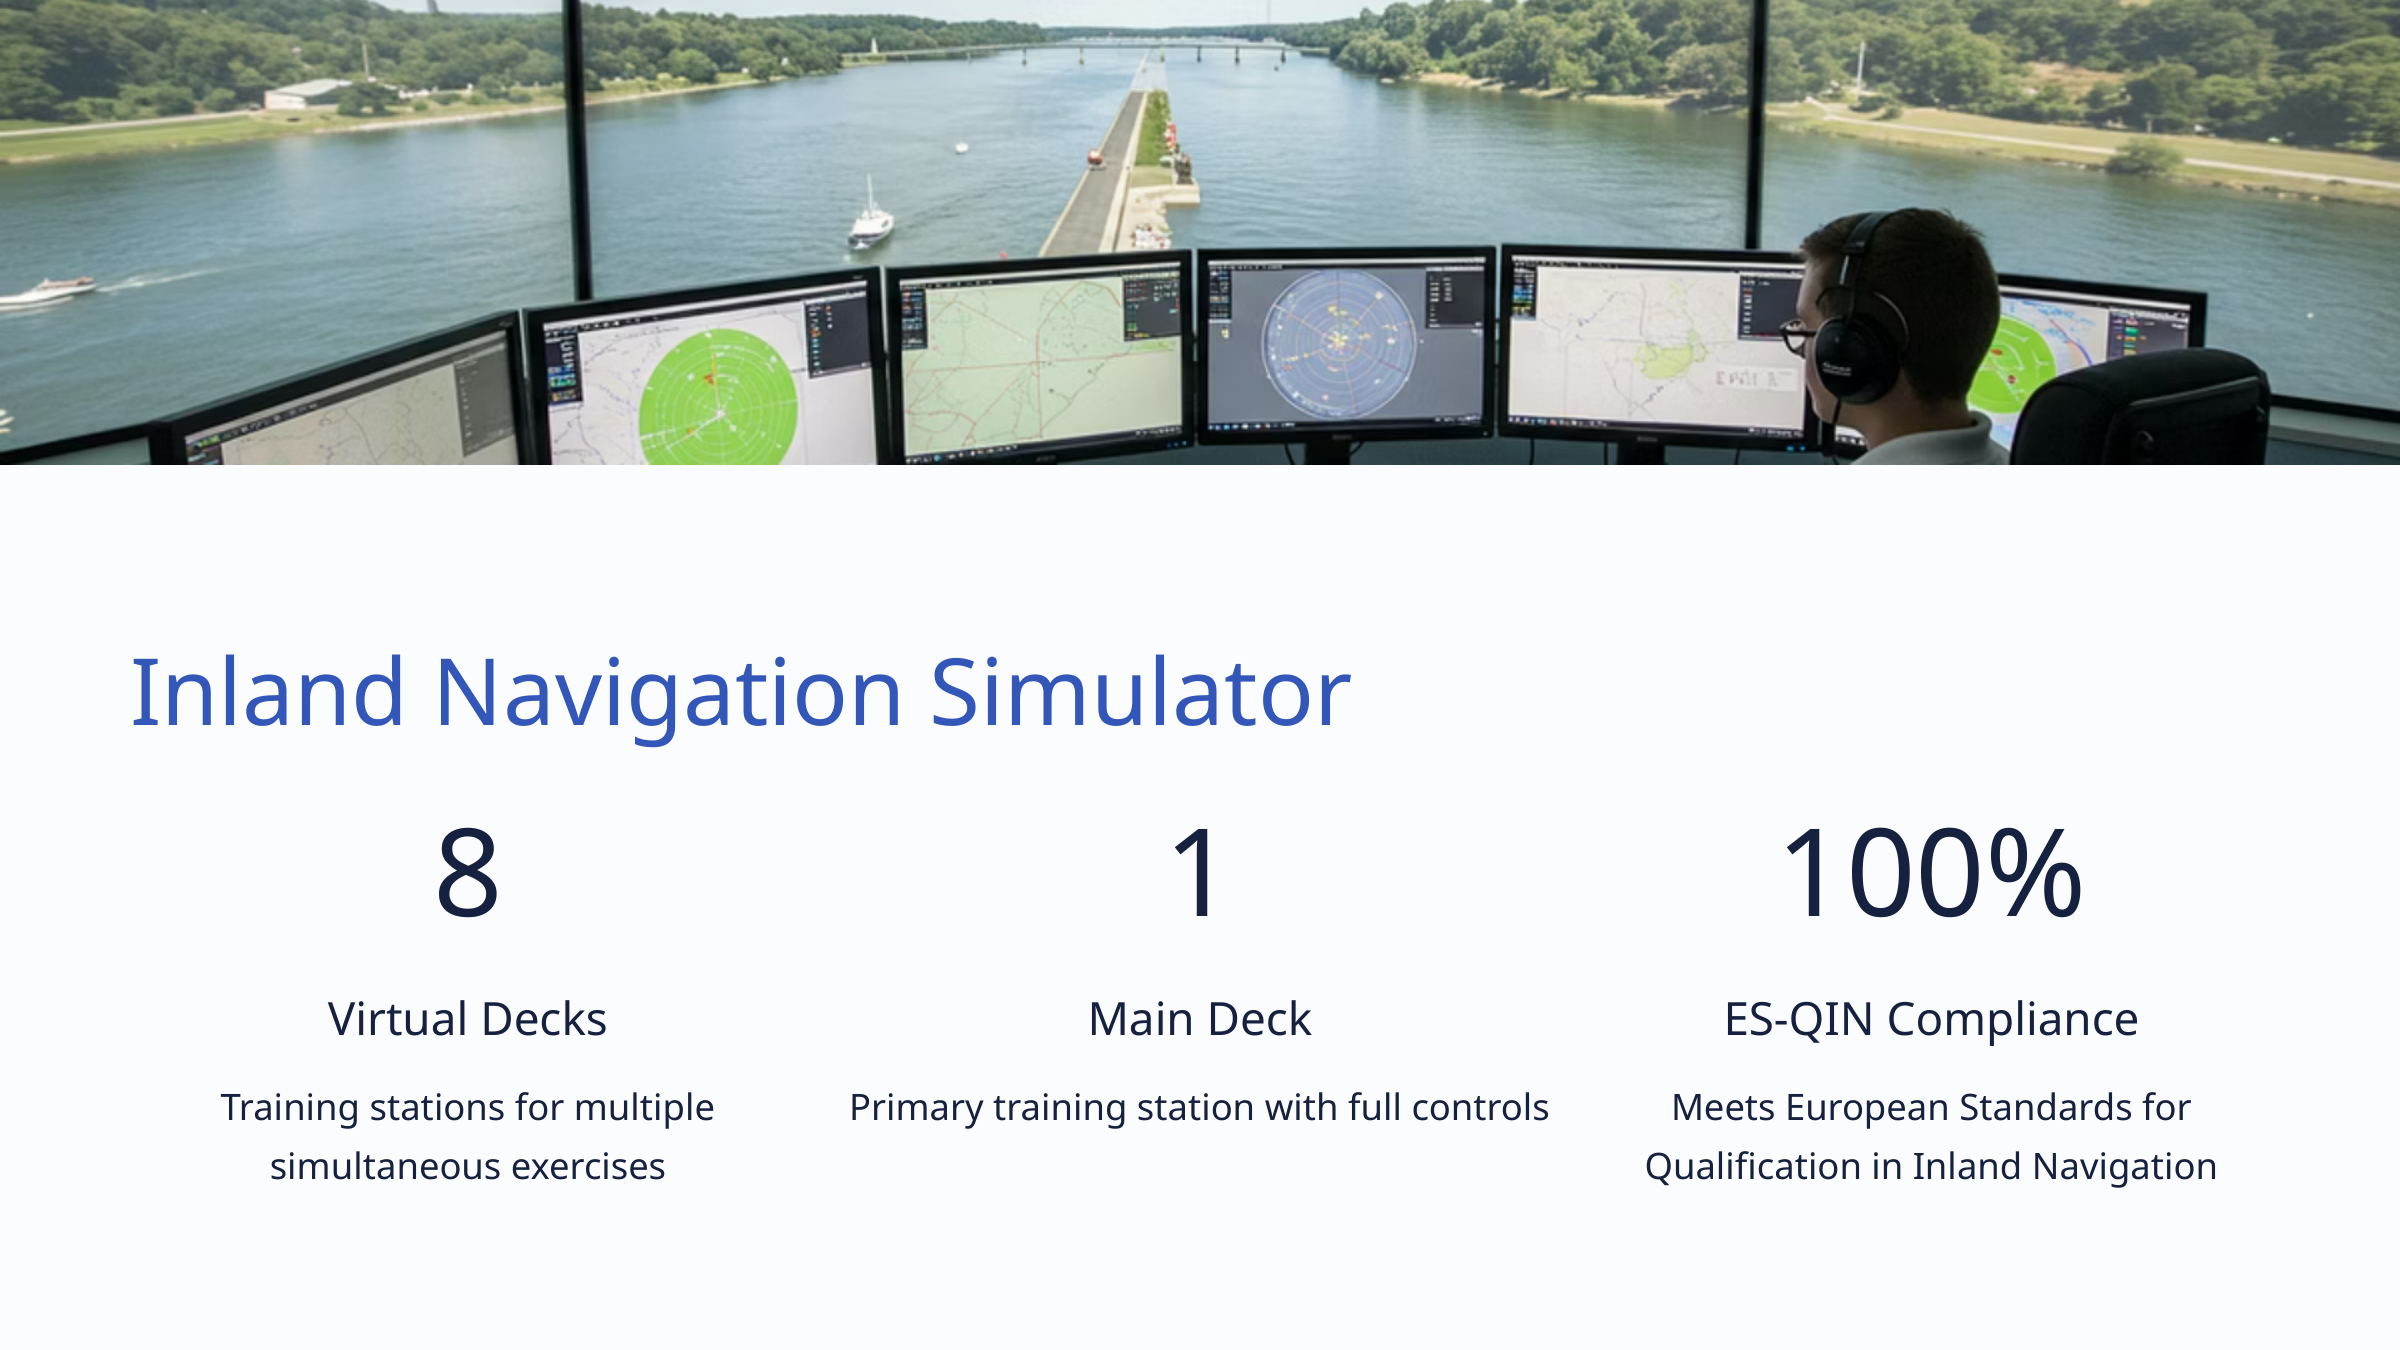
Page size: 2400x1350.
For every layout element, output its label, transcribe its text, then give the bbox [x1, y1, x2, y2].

text_box Meets European Standards for Qualification in Inland Navigation [1593, 1068, 2270, 1188]
text_box Virtual Decks [235, 987, 701, 1046]
text_box 100% [1593, 818, 2270, 942]
text_box Inland Navigation Simulator [130, 627, 1384, 745]
text_box ES-QIN Compliance [1699, 987, 2165, 1046]
text_box 1 [861, 818, 1538, 942]
text_box Training stations for multiple simultaneous exercises [130, 1068, 807, 1188]
text_box Main Deck [967, 987, 1433, 1046]
text_box 8 [130, 818, 807, 942]
picture [0, 0, 2400, 466]
text_box Primary training station with full controls [861, 1068, 1538, 1128]
